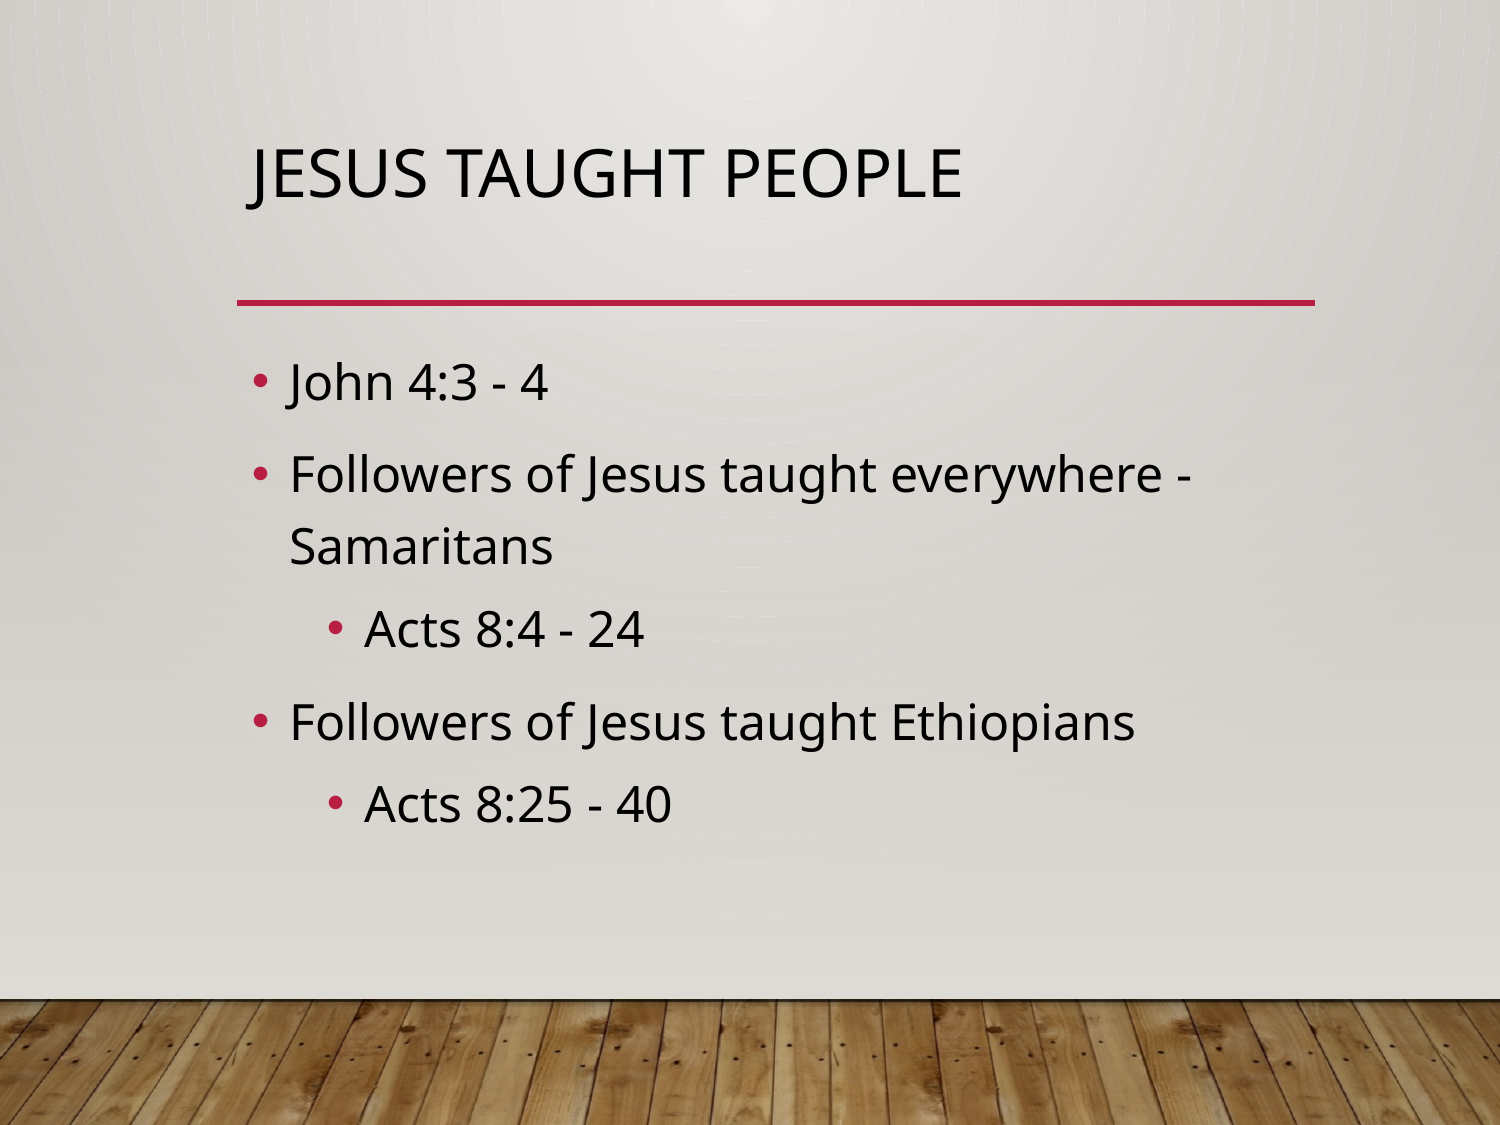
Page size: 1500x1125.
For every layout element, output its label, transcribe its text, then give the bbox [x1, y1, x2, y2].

list John 4:3 - 4 Followers of Jesus taught everywhere - Samaritans Acts 8:4 - 24 Followers of Jesus taught Ethiopians Acts 8:25 - 40 [236, 330, 1375, 897]
title Jesus Taught People [236, 131, 1315, 305]
picture [0, 999, 1500, 1125]
